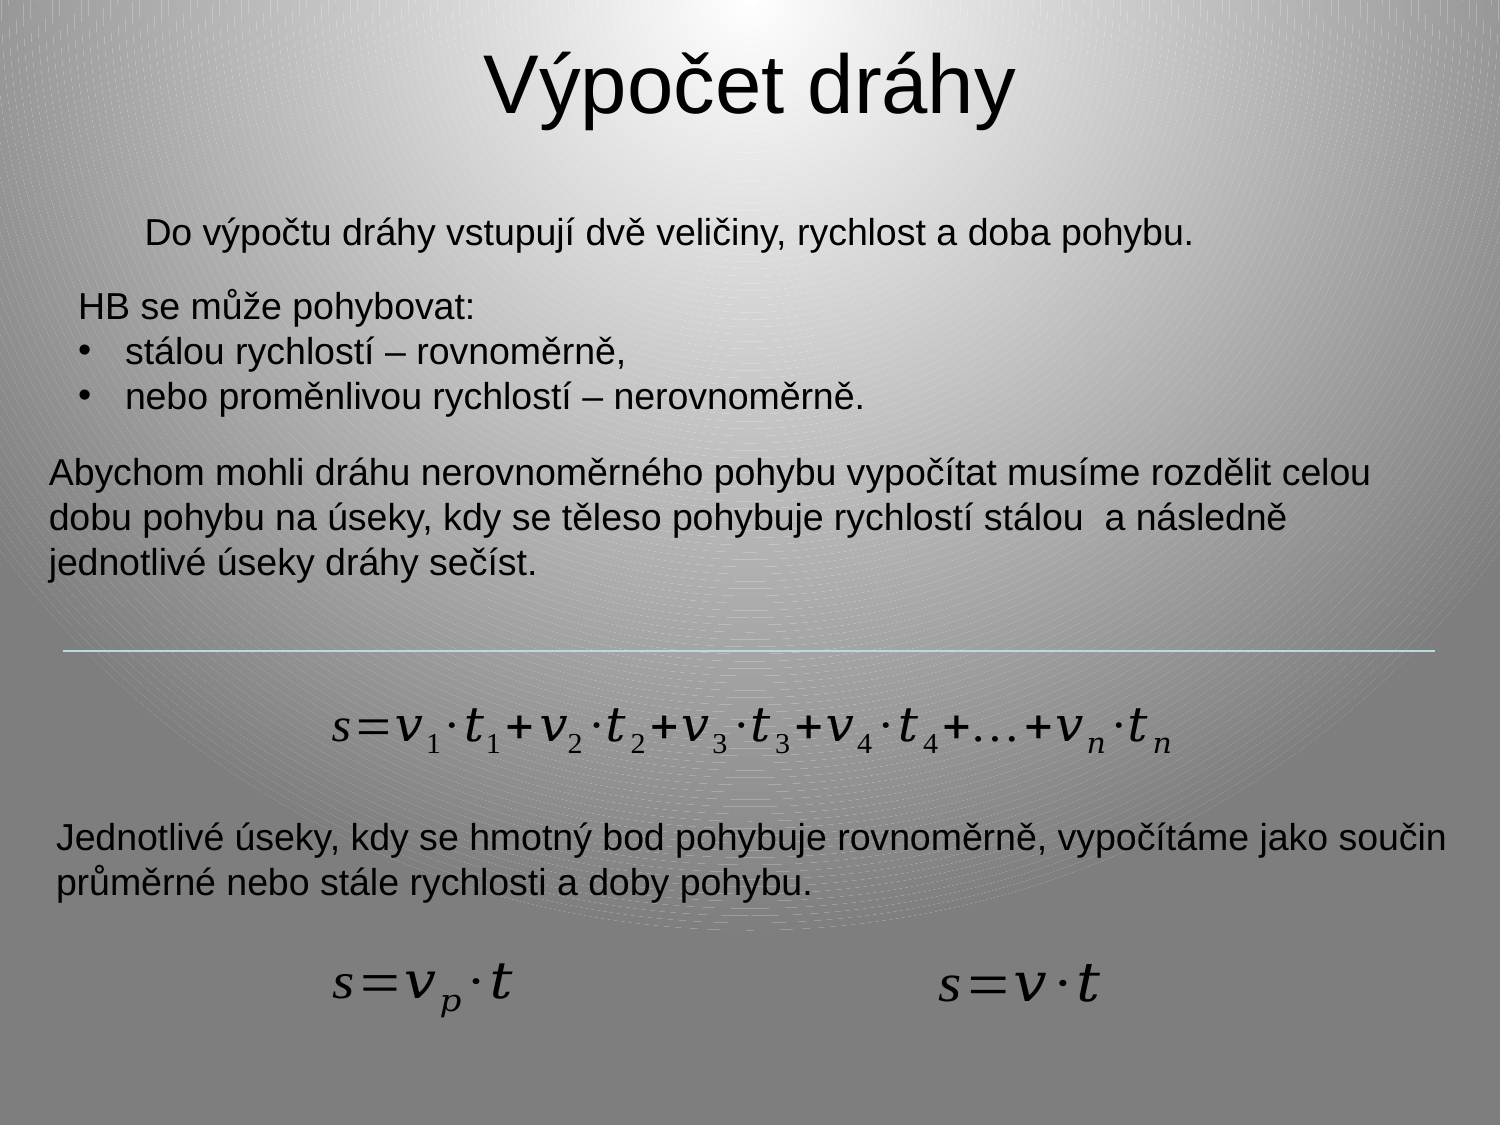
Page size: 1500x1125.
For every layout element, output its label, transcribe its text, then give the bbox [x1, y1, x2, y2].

title Výpočet dráhy [0, 0, 1500, 161]
text_box Jednotlivé úseky, kdy se hmotný bod pohybuje rovnoměrně, vypočítáme jako součin průměrné nebo stále rychlosti a doby pohybu. [41, 806, 1474, 911]
text_box Do výpočtu dráhy vstupují dvě veličiny, rychlost a doba pohybu. [129, 200, 1385, 261]
text_box HB se může pohybovat: stálou rychlostí – rovnoměrně, nebo proměnlivou rychlostí – nerovnoměrně. [63, 274, 1500, 425]
text_box Abychom mohli dráhu nerovnoměrného pohybu vypočítat musíme rozdělit celou dobu pohybu na úseky, kdy se těleso pohybuje rychlostí stálou a následně jednotlivé úseky dráhy sečíst. [33, 440, 1467, 591]
